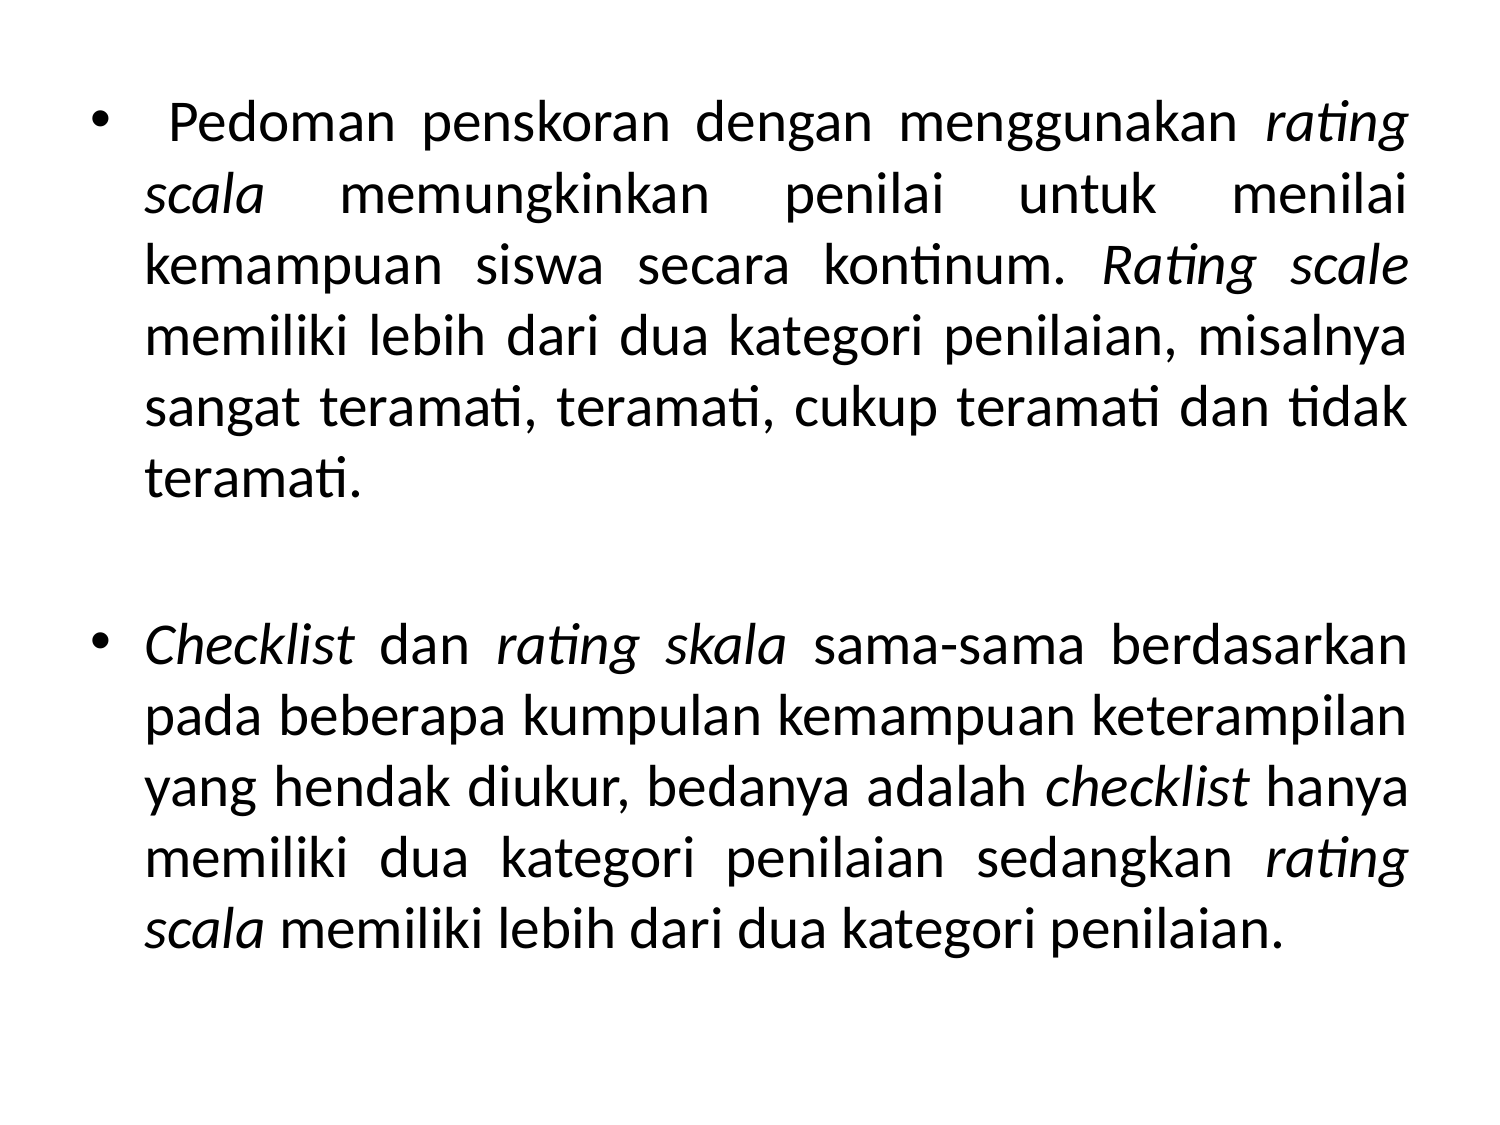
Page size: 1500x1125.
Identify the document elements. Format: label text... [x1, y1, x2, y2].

list Pedoman penskoran dengan menggunakan rating scala memungkinkan penilai untuk menilai kemampuan siswa secara kontinum. Rating scale memiliki lebih dari dua kategori penilaian, misalnya sangat teramati, teramati, cukup teramati dan tidak teramati. Checklist dan rating skala sama-sama berdasarkan pada beberapa kumpulan kemampuan keterampilan yang hendak diukur, bedanya adalah checklist hanya memiliki dua kategori penilaian sedangkan rating scala memiliki lebih dari dua kategori penilaian. [75, 75, 1425, 1005]
